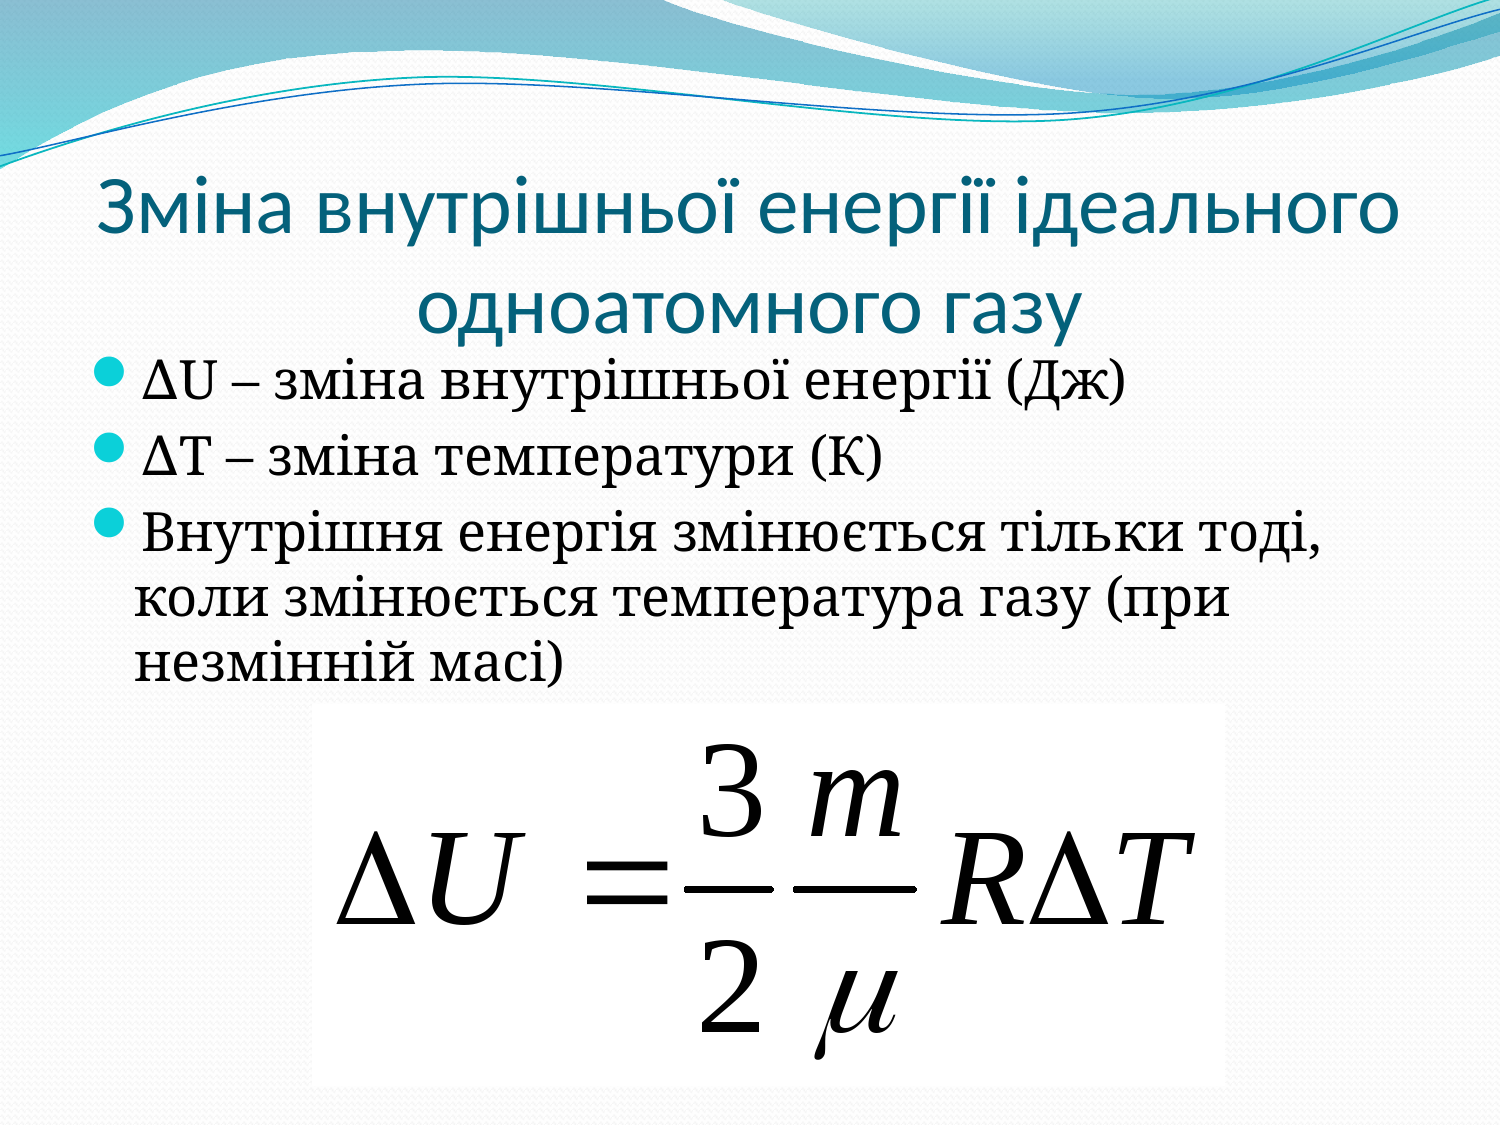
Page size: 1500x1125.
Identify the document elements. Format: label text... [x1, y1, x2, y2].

list ∆U – зміна внутрішньої енергії (Дж) ∆T – зміна температури (К) Внутрішня енергія змінюється тільки тоді, коли змінюється температура газу (при незмінній масі) [75, 338, 1425, 1038]
title Зміна внутрішньої енергії ідеального одноатомного газу [75, 45, 1425, 338]
picture [312, 703, 1225, 1086]
